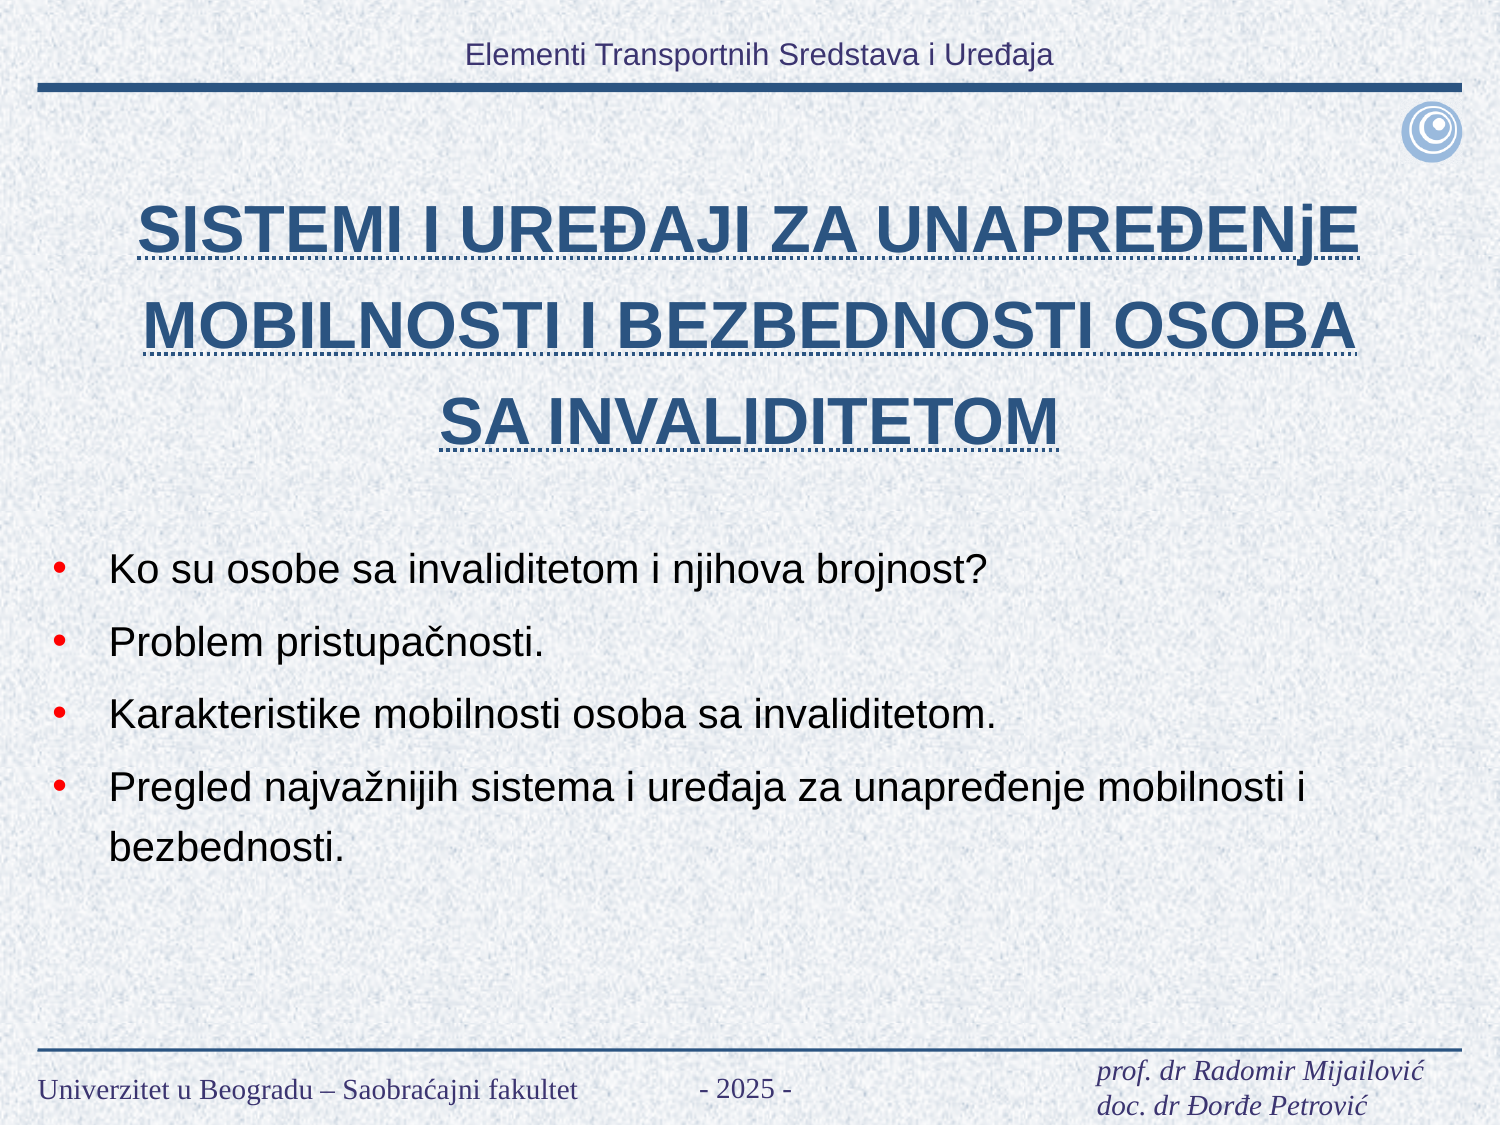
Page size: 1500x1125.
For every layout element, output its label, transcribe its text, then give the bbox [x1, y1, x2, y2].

picture [1400, 99, 1463, 164]
text_box Ko su osobe sa invaliditetom i njihova brojnost? Problem pristupačnosti. Karakteristike mobilnosti osoba sa invaliditetom. Pregled najvažnijih sistema i uređaja za unapređenje mobilnosti i bezbednosti. [37, 524, 1463, 878]
text_box SISTEMI I UREĐAJI ZA UNAPREĐENjE MOBILNOSTI I BEZBEDNOSTI OSOBA SA INVALIDITETOM [81, 162, 1419, 465]
